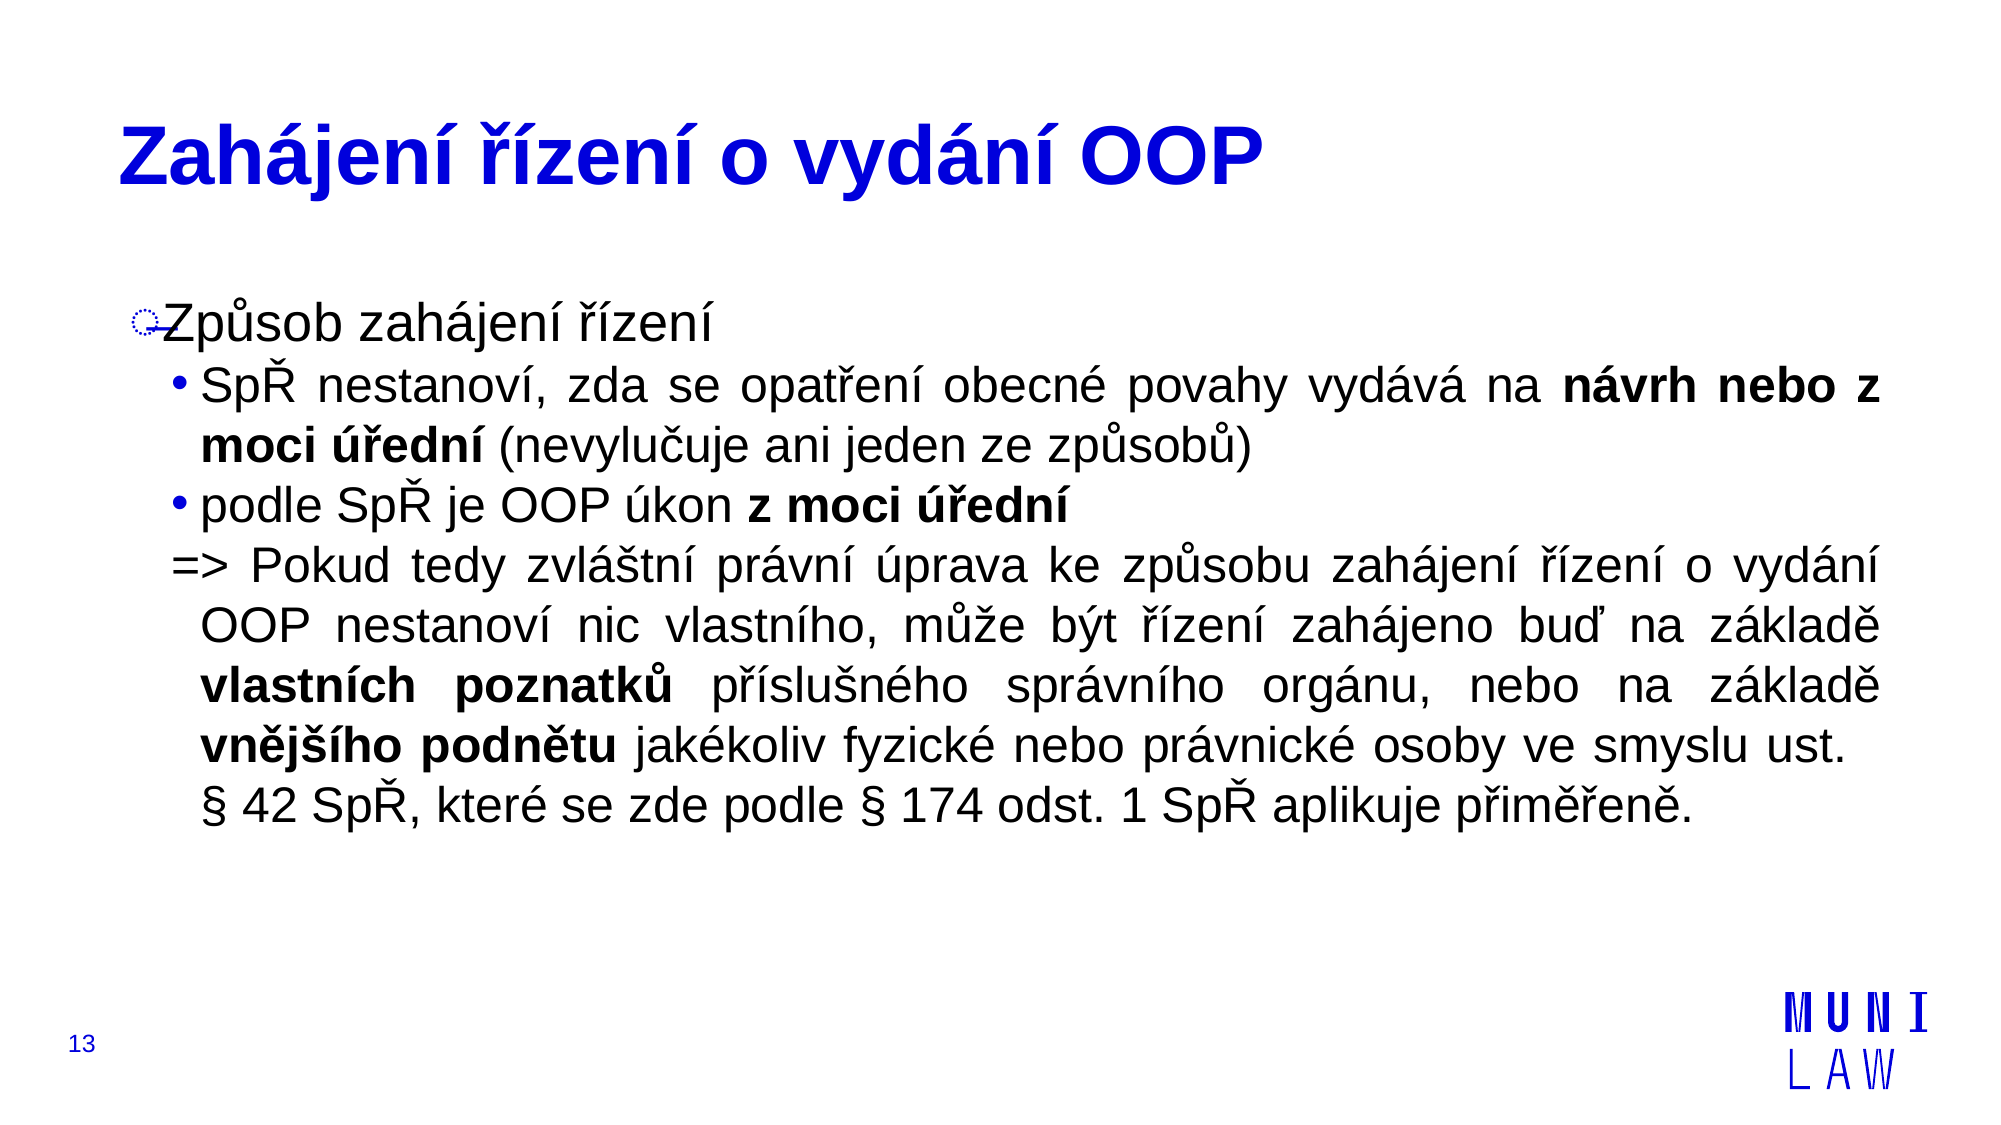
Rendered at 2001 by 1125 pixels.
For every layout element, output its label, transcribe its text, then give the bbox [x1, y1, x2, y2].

title Zahájení řízení o vydání OOP [118, 118, 1883, 193]
list Způsob zahájení řízení SpŘ nestanoví, zda se opatření obecné povahy vydává na návrh nebo z moci úřední (nevylučuje ani jeden ze způsobů) podle SpŘ je OOP úkon z moci úřední => Pokud tedy zvláštní právní úprava ke způsobu zahájení řízení o vydání OOP nestanoví nic vlastního, může být řízení zahájeno buď na základě vlastních poznatků příslušného správního orgánu, nebo na základě vnějšího podnětu jakékoliv fyzické nebo právnické osoby ve smyslu ust. § 42 SpŘ, které se zde podle § 174 odst. 1 SpŘ aplikuje přiměřeně. [118, 277, 1883, 957]
slide_number 13 [67, 1021, 110, 1063]
